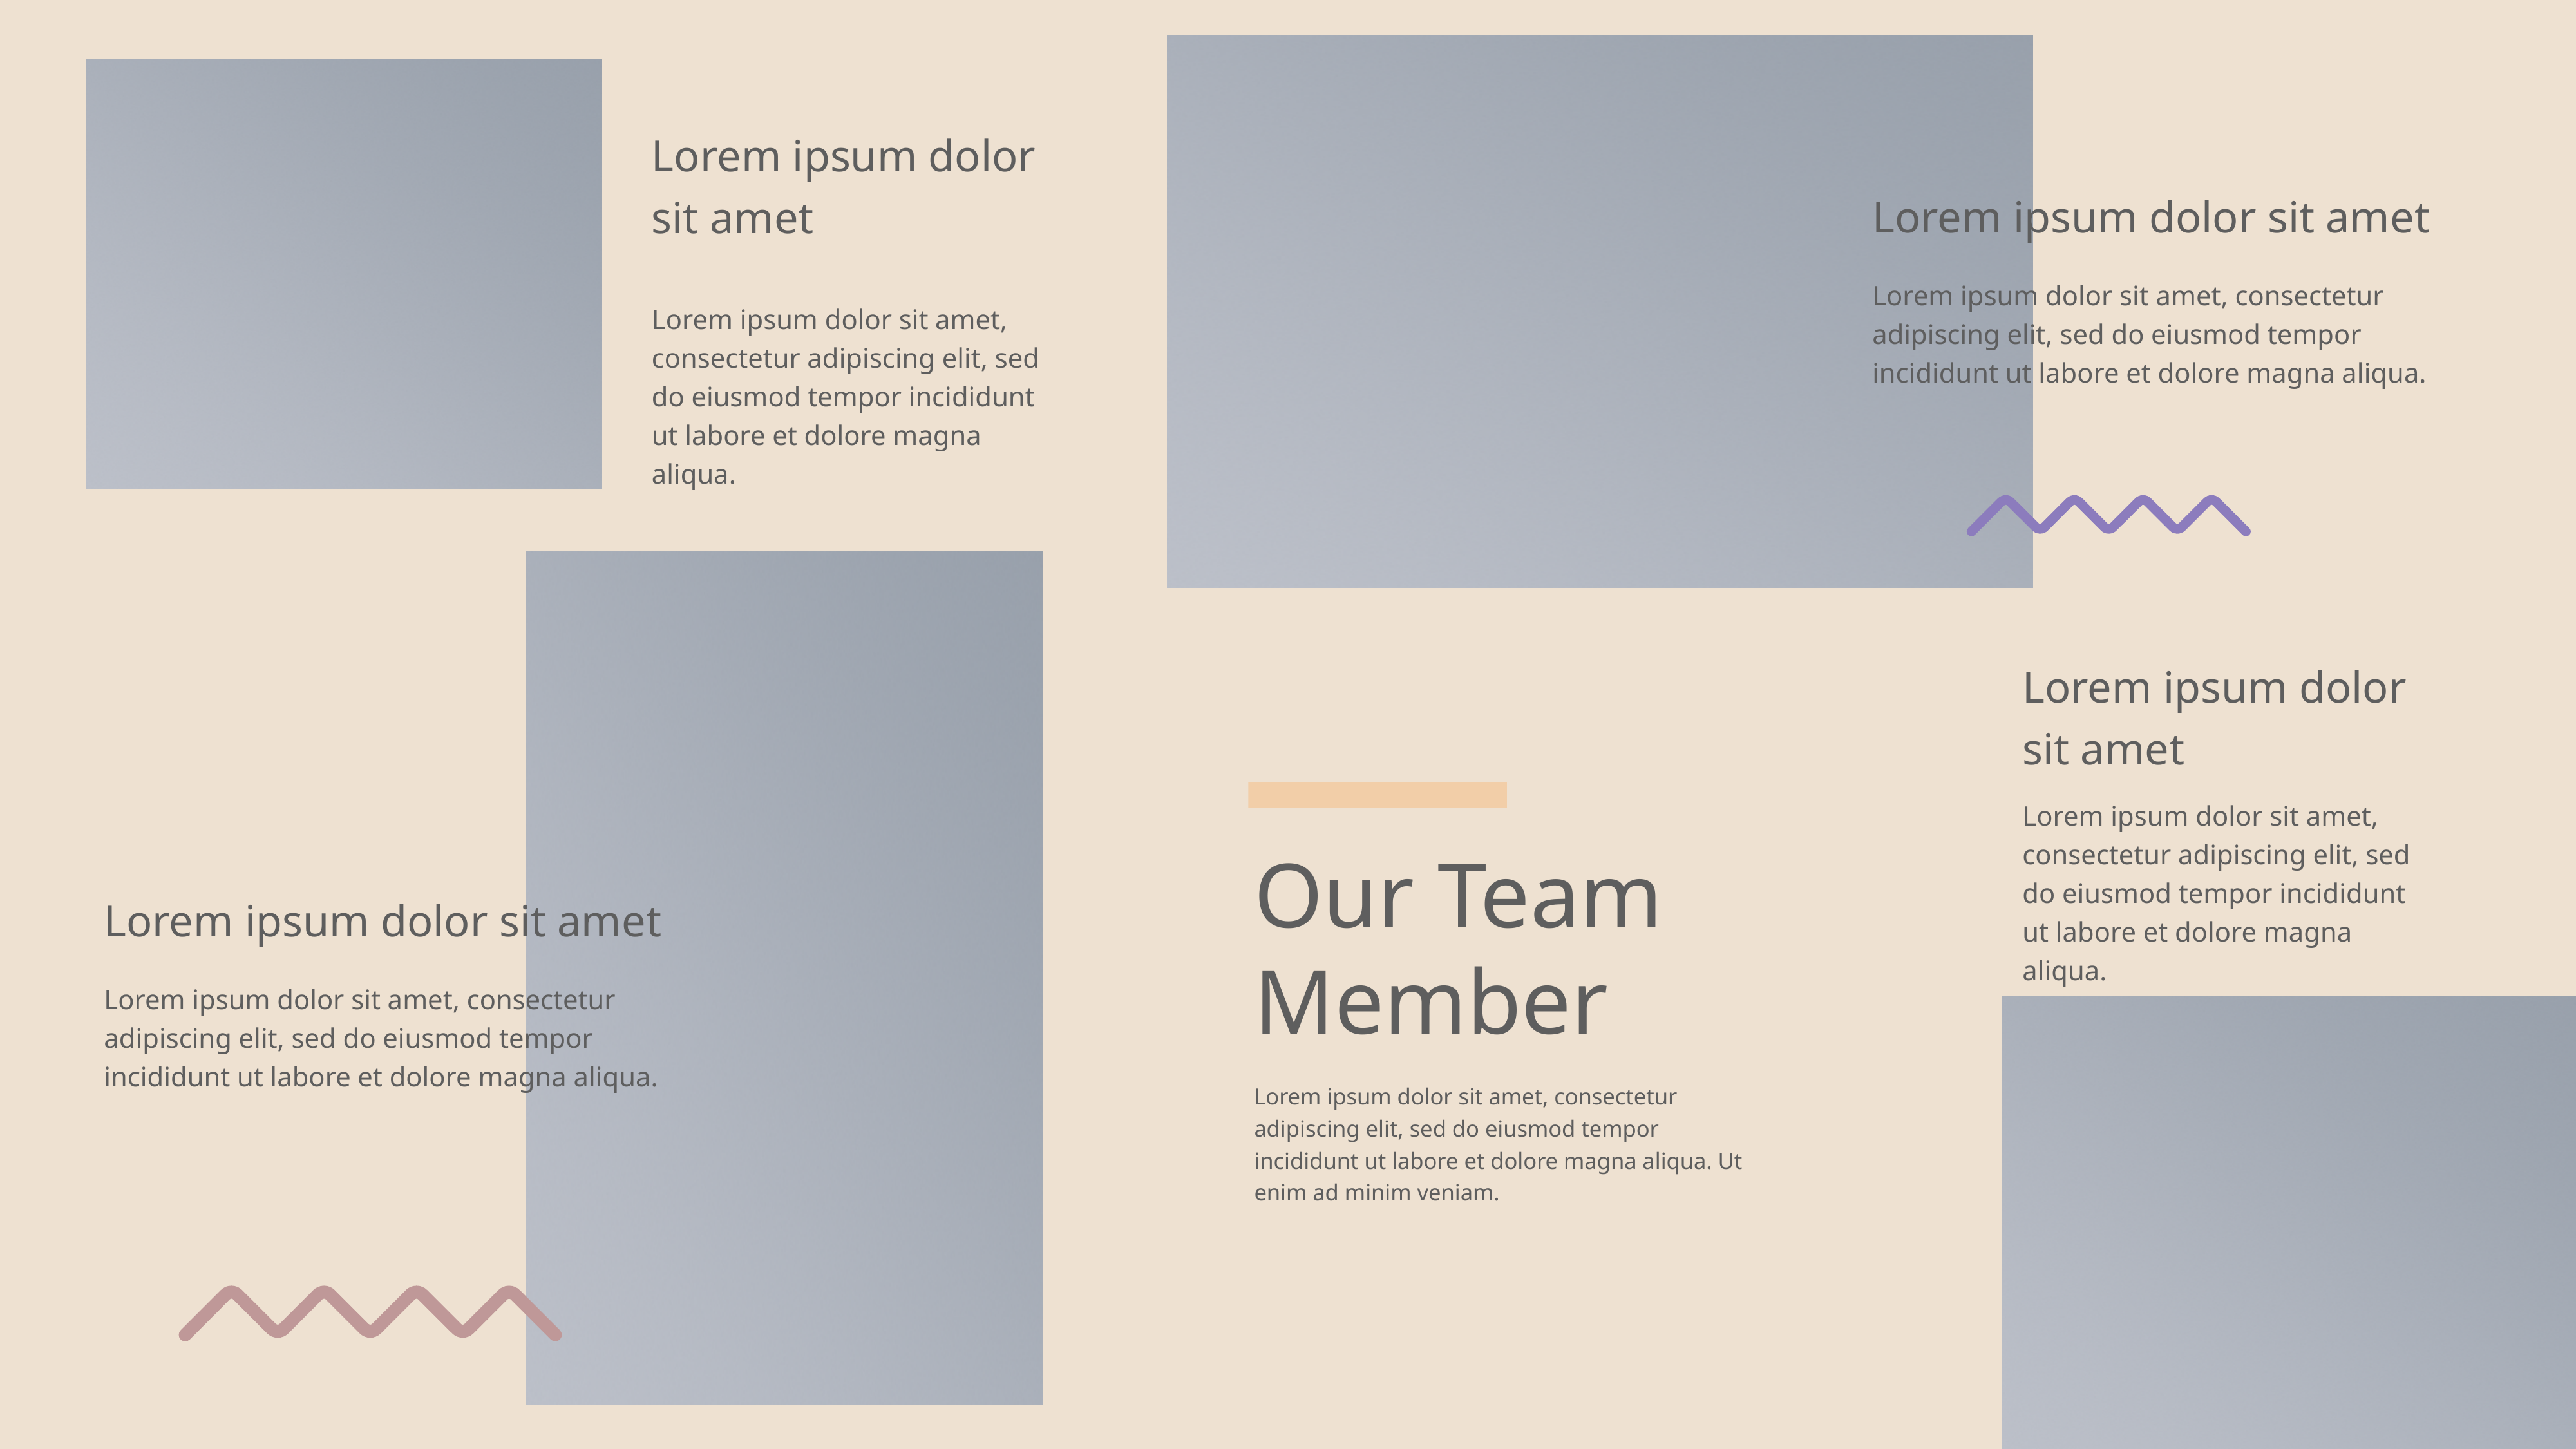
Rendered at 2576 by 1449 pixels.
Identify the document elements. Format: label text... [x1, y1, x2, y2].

text_box Lorem ipsum dolor sit amet, consectetur adipiscing elit, sed do eiusmod tempor incididunt ut labore et dolore magna aliqua. [100, 973, 522, 1113]
text_box Lorem ipsum dolor sit amet [649, 115, 1121, 272]
text_box Lorem ipsum dolor sit amet [2036, 176, 2528, 257]
text_box Lorem ipsum dolor sit amet [2019, 647, 2492, 804]
text_box Our Team Member [1251, 836, 1741, 1055]
text_box Lorem ipsum dolor sit amet, consectetur adipiscing elit, sed do eiusmod tempor incididunt ut labore et dolore magna aliqua. [648, 293, 1063, 473]
text_box [2036, 495, 2251, 536]
picture [1167, 35, 2034, 588]
text_box [1248, 782, 1507, 808]
picture [2001, 995, 2576, 1449]
text_box Lorem ipsum dolor sit amet, consectetur adipiscing elit, sed do eiusmod tempor incididunt ut labore et dolore magna aliqua. [2019, 804, 2434, 970]
picture [86, 59, 602, 489]
text_box Lorem ipsum dolor sit amet, consectetur adipiscing elit, sed do eiusmod tempor incididunt ut labore et dolore magna aliqua. Ut enim ad minim veniam. [1251, 1074, 1756, 1214]
text_box Lorem ipsum dolor sit amet, consectetur adipiscing elit, sed do eiusmod tempor incididunt ut labore et dolore magna aliqua. [2036, 269, 2490, 409]
picture [526, 551, 1043, 1405]
text_box Lorem ipsum dolor sit amet [100, 880, 522, 961]
text_box [178, 1285, 522, 1341]
